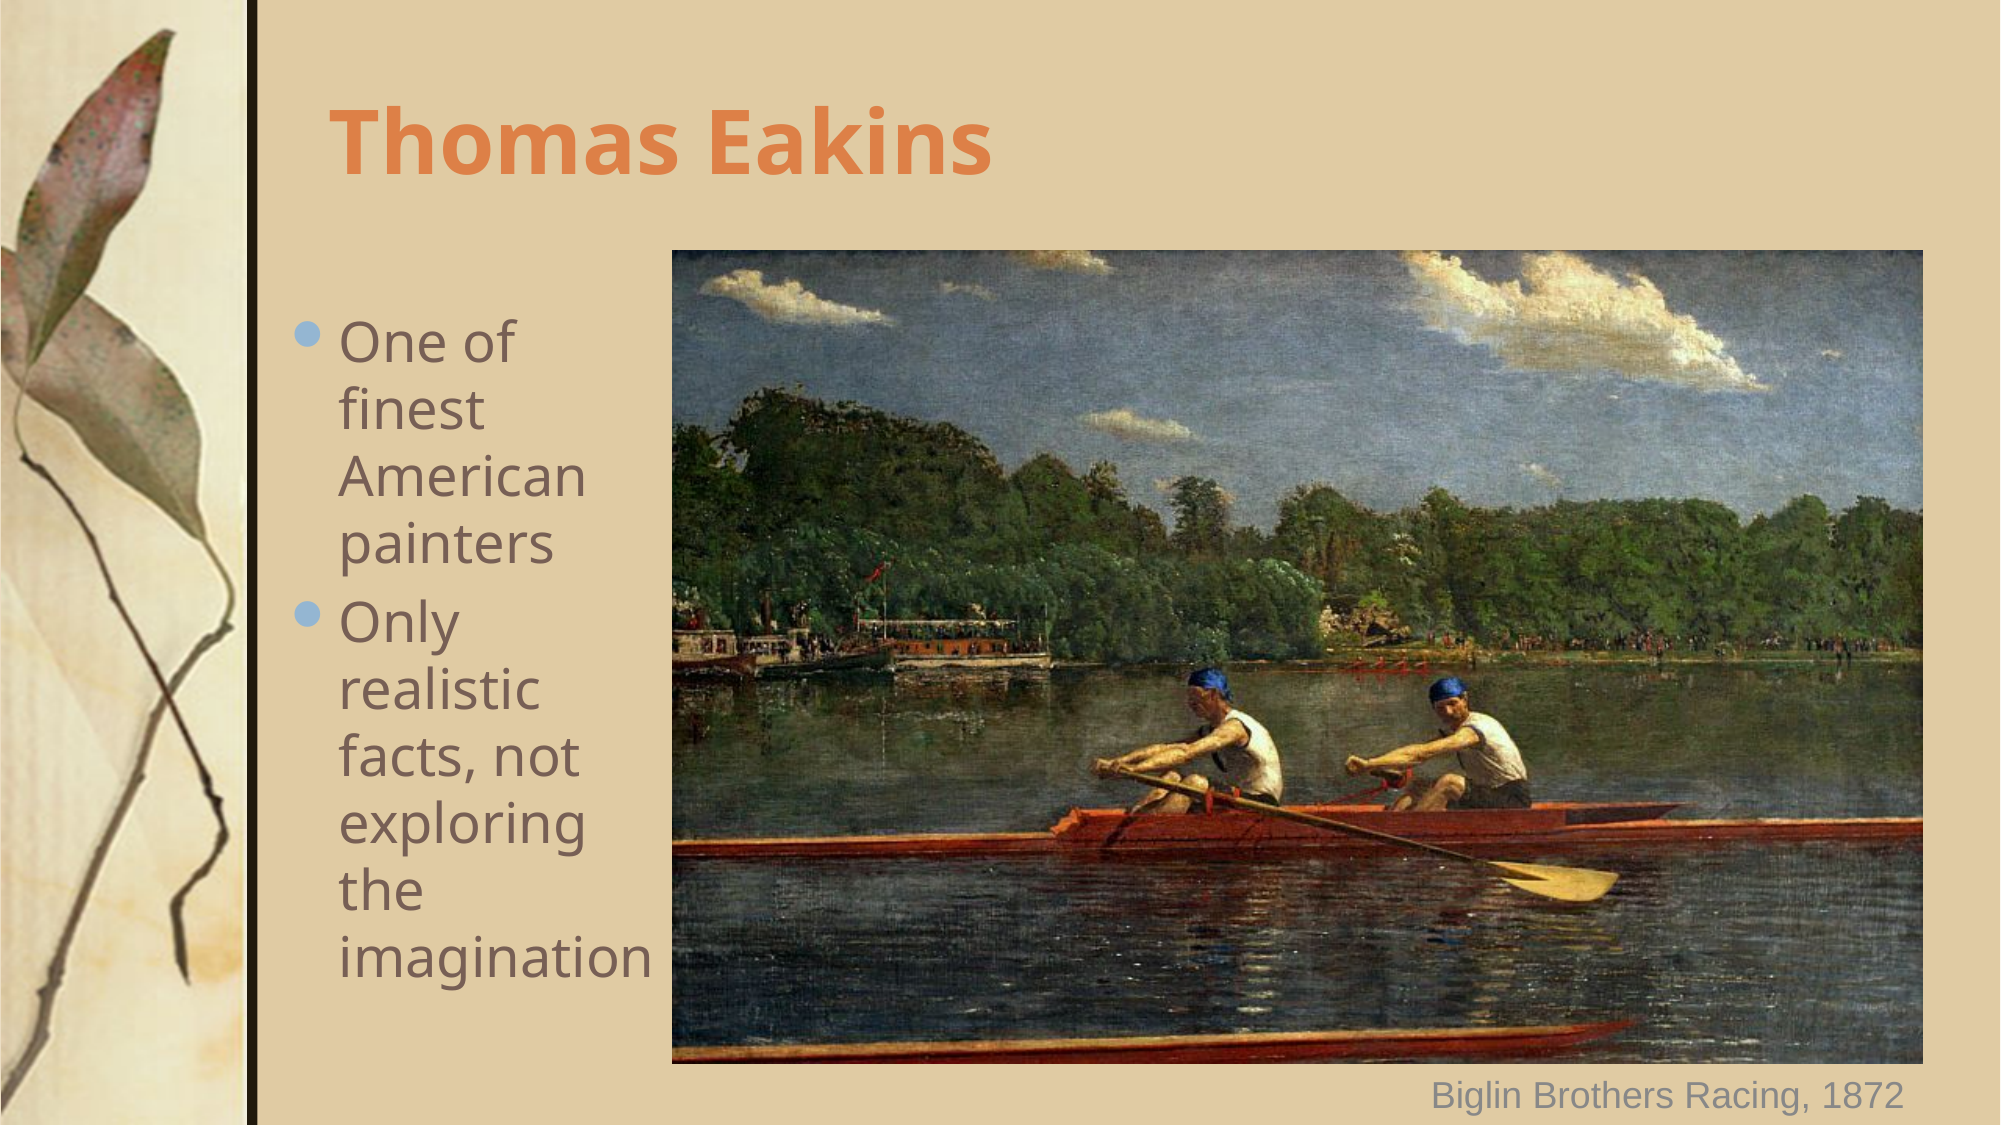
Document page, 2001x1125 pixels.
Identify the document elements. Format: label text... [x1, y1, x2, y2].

picture [672, 250, 1923, 1064]
list One of finest American painters Only realistic facts, not exploring the imagination [262, 298, 672, 1015]
text_box Biglin Brothers Racing, 1872 [1416, 1064, 1920, 1123]
picture [1, 0, 247, 1125]
title Thomas Eakins [313, 45, 1954, 233]
